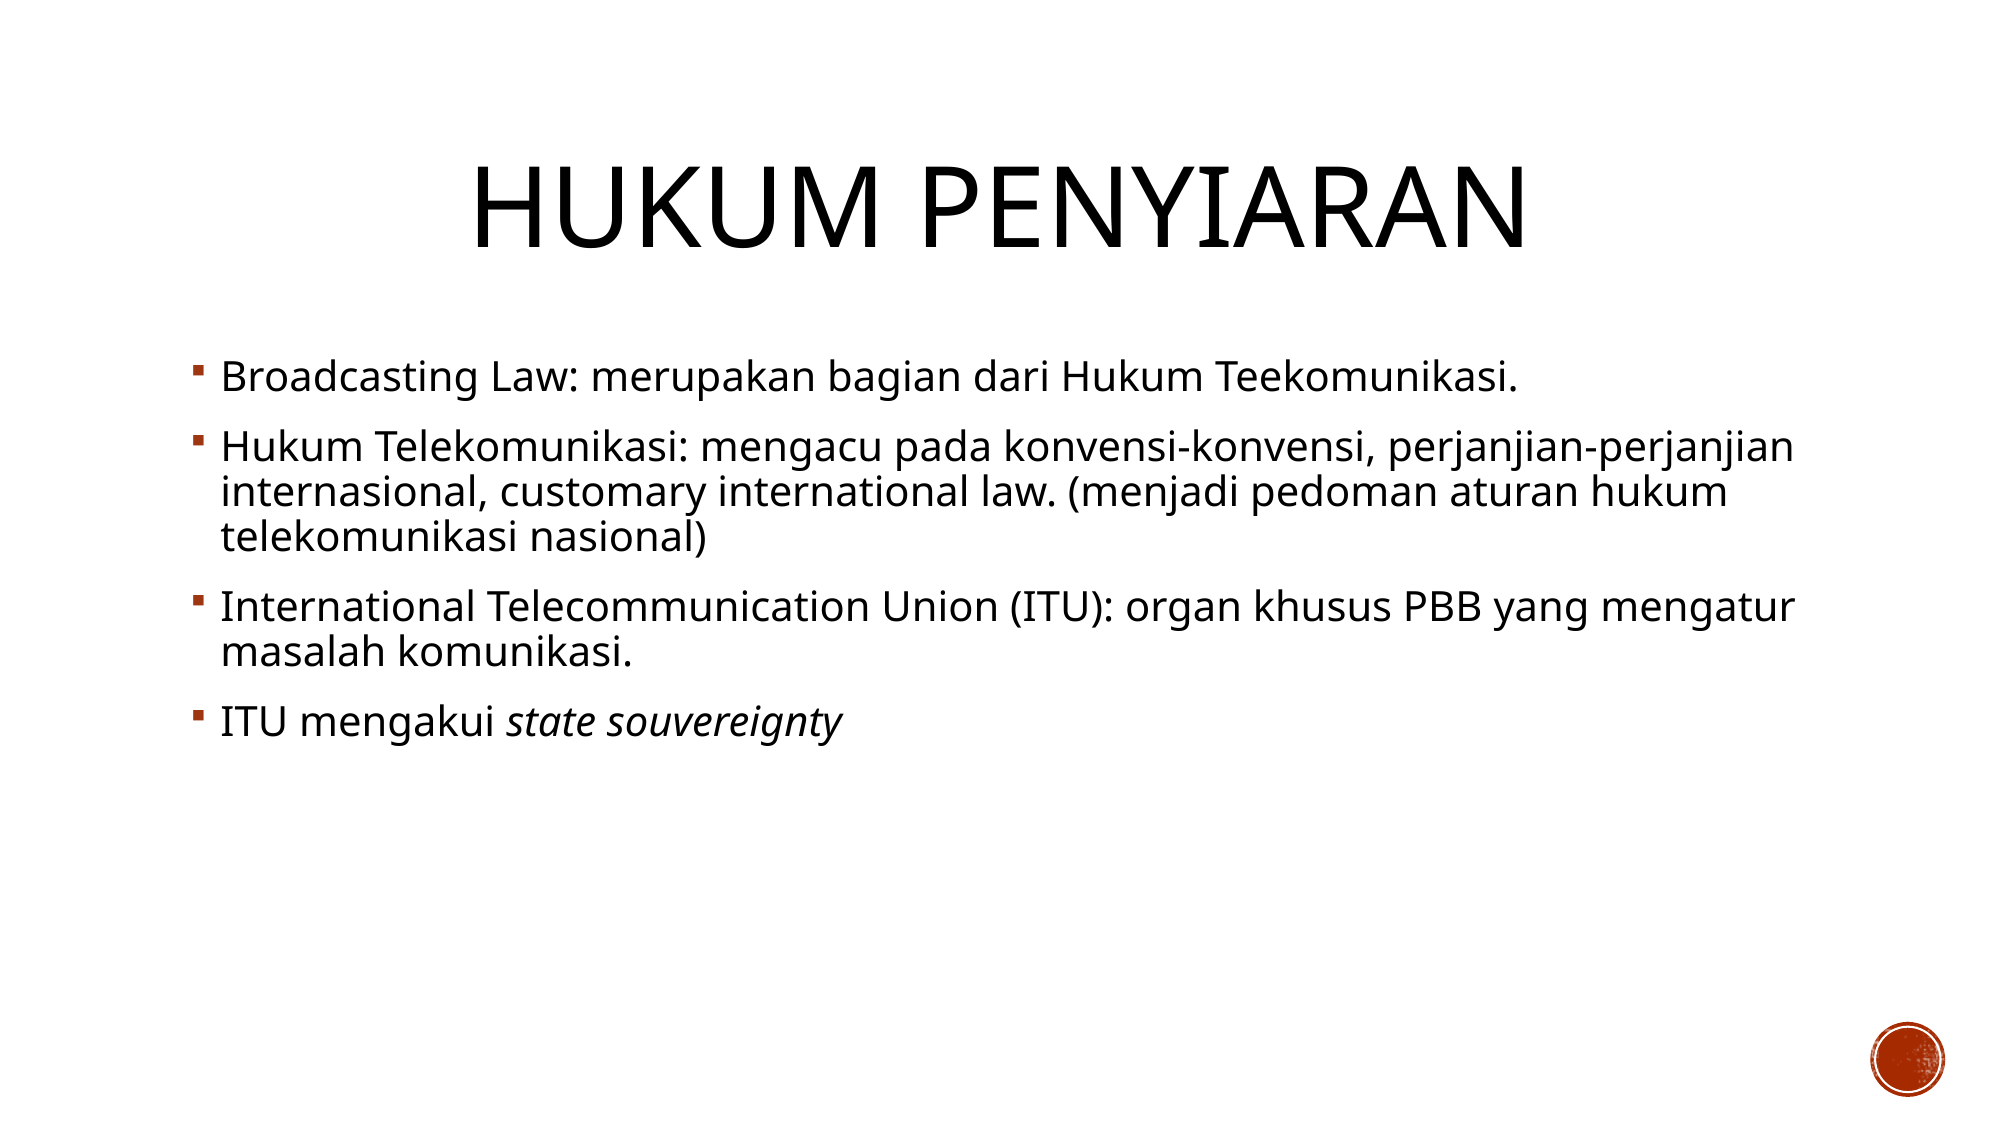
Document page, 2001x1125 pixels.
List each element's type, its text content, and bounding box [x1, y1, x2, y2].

title HUKUM PENYIARAN [175, 79, 1826, 344]
list Broadcasting Law: merupakan bagian dari Hukum Teekomunikasi. Hukum Telekomunikasi: mengacu pada konvensi-konvensi, perjanjian-perjanjian internasional, customary international law. (menjadi pedoman aturan hukum telekomunikasi nasional) International Telecommunication Union (ITU): organ khusus PBB yang mengatur masalah komunikasi. ITU mengakui state souvereignty [175, 348, 1826, 1013]
